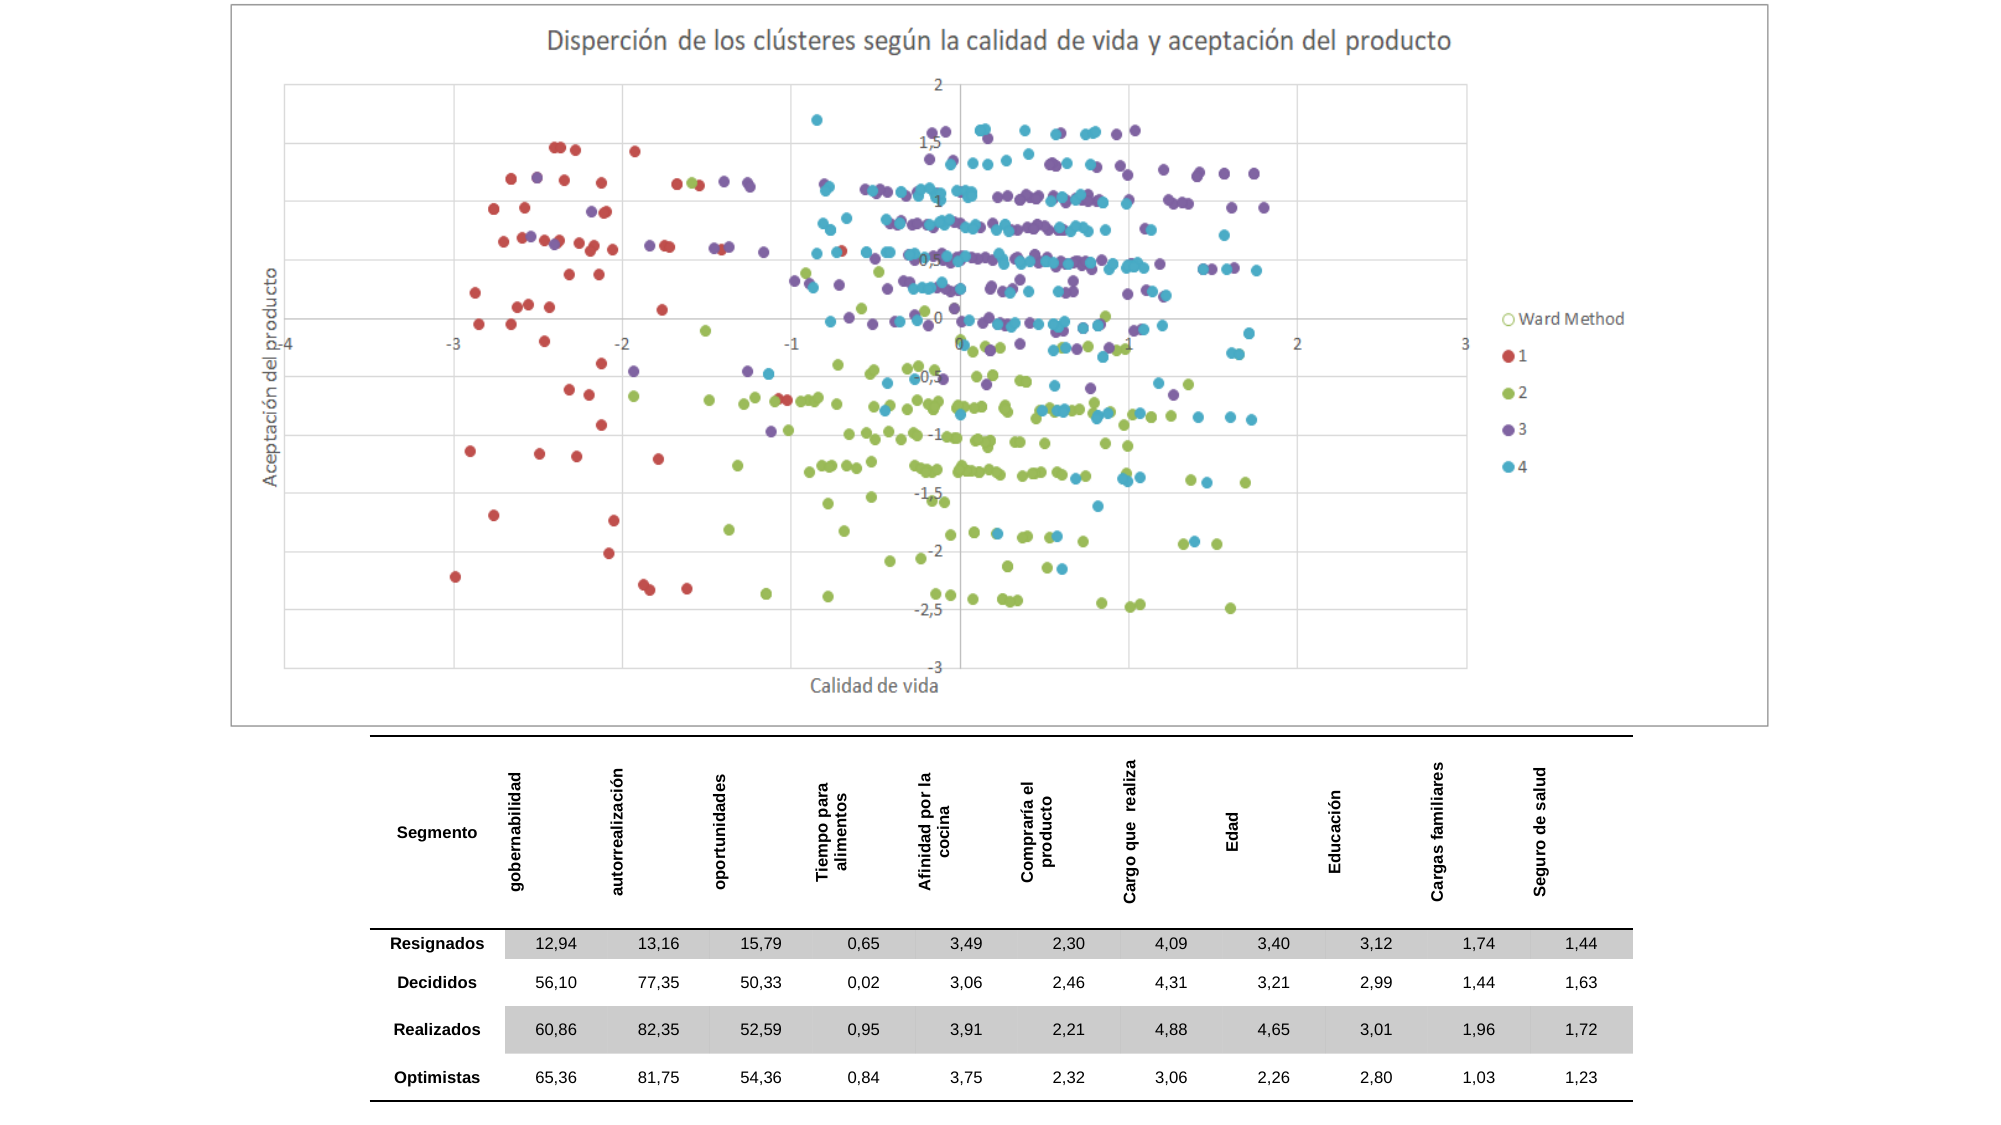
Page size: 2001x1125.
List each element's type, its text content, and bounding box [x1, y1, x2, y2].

table_cell 1,72 [1530, 1006, 1633, 1054]
table_cell 3,49 [915, 930, 1018, 959]
table_cell 3,12 [1325, 930, 1428, 959]
table_cell 1,74 [1428, 930, 1530, 959]
table_cell 82,35 [607, 1006, 710, 1054]
table_header Tiempo para alimentos [812, 737, 915, 928]
table_cell 1,44 [1530, 930, 1633, 959]
table_cell 0,95 [812, 1006, 915, 1054]
table_header Compraría el producto [1018, 737, 1120, 928]
table_header oportunidades [710, 737, 812, 928]
table_cell 2,99 [1325, 959, 1428, 1006]
table_cell 0,02 [812, 959, 915, 1006]
table_cell 3,06 [1120, 1054, 1223, 1100]
table_cell Decididos [370, 959, 505, 1006]
table_cell 4,09 [1120, 930, 1223, 959]
table_cell 0,84 [812, 1054, 915, 1100]
table_cell Resignados [370, 930, 505, 959]
table_header Educación [1325, 737, 1428, 928]
table_cell 50,33 [710, 959, 812, 1006]
table_cell Realizados [370, 1006, 505, 1054]
table_cell 13,16 [607, 930, 710, 959]
table_header Edad [1223, 737, 1325, 928]
table_cell 4,31 [1120, 959, 1223, 1006]
table_cell 54,36 [710, 1054, 812, 1100]
table_cell 2,26 [1223, 1054, 1325, 1100]
table_header gobernabilidad [505, 737, 607, 928]
table_cell 3,75 [915, 1054, 1018, 1100]
table_cell 2,30 [1018, 930, 1120, 959]
table_cell 3,21 [1223, 959, 1325, 1006]
table_cell 2,46 [1018, 959, 1120, 1006]
table_header Segmento [370, 737, 505, 928]
table_cell 1,96 [1428, 1006, 1530, 1054]
table_cell 81,75 [607, 1054, 710, 1100]
table_cell 1,44 [1428, 959, 1530, 1006]
table_cell 0,65 [812, 930, 915, 959]
table_cell 1,63 [1530, 959, 1633, 1006]
table_cell 1,23 [1530, 1054, 1633, 1100]
table_cell 12,94 [505, 930, 607, 959]
table_cell 52,59 [710, 1006, 812, 1054]
table_header Afinidad por la cocina [915, 737, 1018, 928]
table_cell 56,10 [505, 959, 607, 1006]
table_cell 60,86 [505, 1006, 607, 1054]
table_cell 3,06 [915, 959, 1018, 1006]
table_cell 3,91 [915, 1006, 1018, 1054]
table_cell 65,36 [505, 1054, 607, 1100]
table_cell 1,03 [1428, 1054, 1530, 1100]
table_cell 2,80 [1325, 1054, 1428, 1100]
table_header Seguro de salud [1530, 737, 1633, 928]
table_cell 4,88 [1120, 1006, 1223, 1054]
table_header autorrealización [607, 737, 710, 928]
table_cell 2,32 [1018, 1054, 1120, 1100]
table_cell 4,65 [1223, 1006, 1325, 1054]
table_header Cargas familiares [1428, 737, 1530, 928]
table_cell 77,35 [607, 959, 710, 1006]
table_cell 3,40 [1223, 930, 1325, 959]
picture [227, 0, 1776, 736]
table_cell Optimistas [370, 1054, 505, 1100]
table_cell 15,79 [710, 930, 812, 959]
table_header Cargo que realiza [1120, 737, 1223, 928]
table_cell 2,21 [1018, 1006, 1120, 1054]
table_cell 3,01 [1325, 1006, 1428, 1054]
